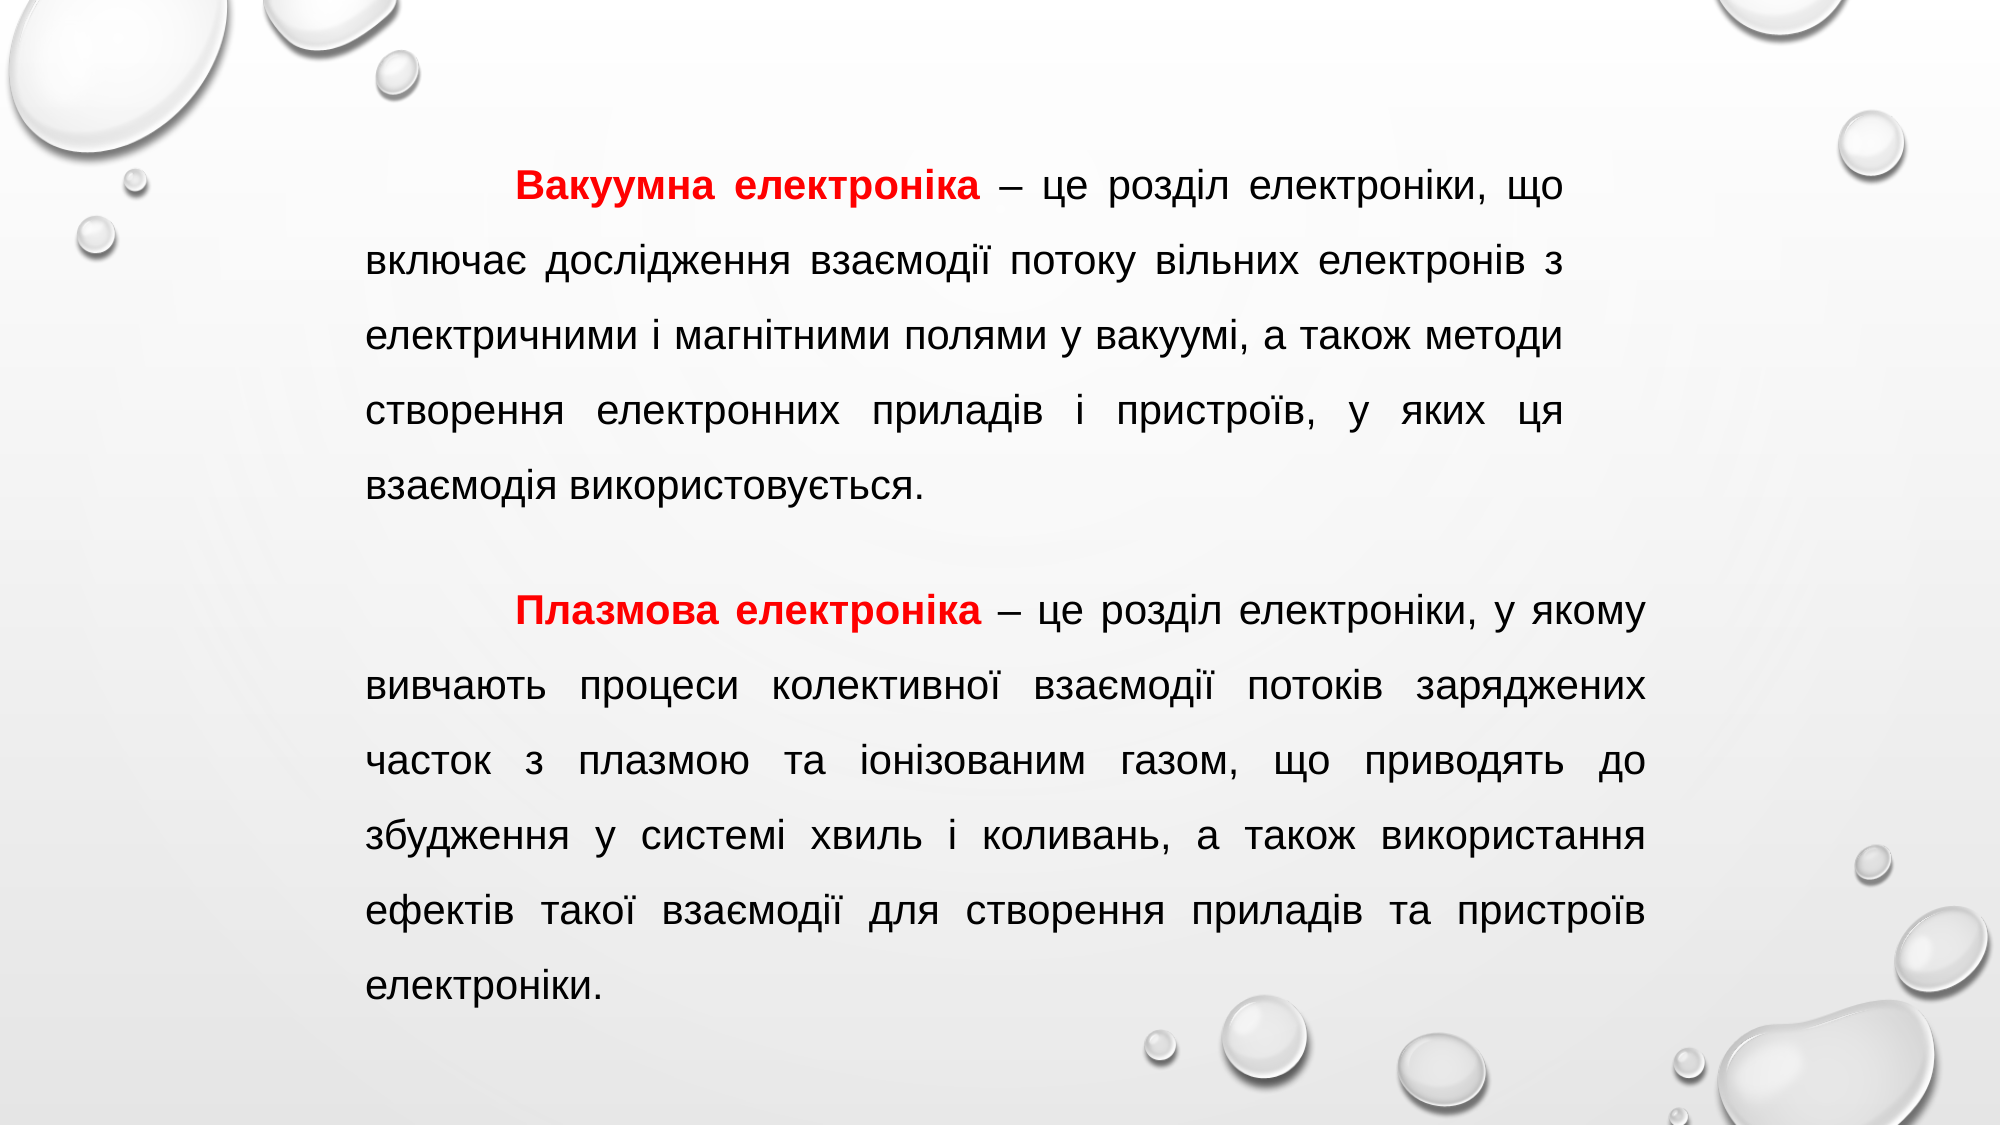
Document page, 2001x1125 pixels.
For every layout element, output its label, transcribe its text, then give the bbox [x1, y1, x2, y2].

picture [0, 0, 2000, 1125]
text_box Плазмова електроніка – це розділ електроніки, у якому вивчають процеси колективної взаємодії потоків заряджених часток з плазмою та іонізованим газом, що приводять до збудження у системі хвиль і коливань, а також використання ефектів такої взаємодії для створення приладів та пристроїв електроніки. [350, 550, 1662, 1016]
text_box Вакуумна електроніка – це розділ електроніки, що включає дослідження взаємодії потоку вільних електронів з електричними і магнітними полями у вакуумі, а також методи створення електронних приладів і пристроїв, у яких ця взаємодія використовується. [350, 125, 1579, 516]
